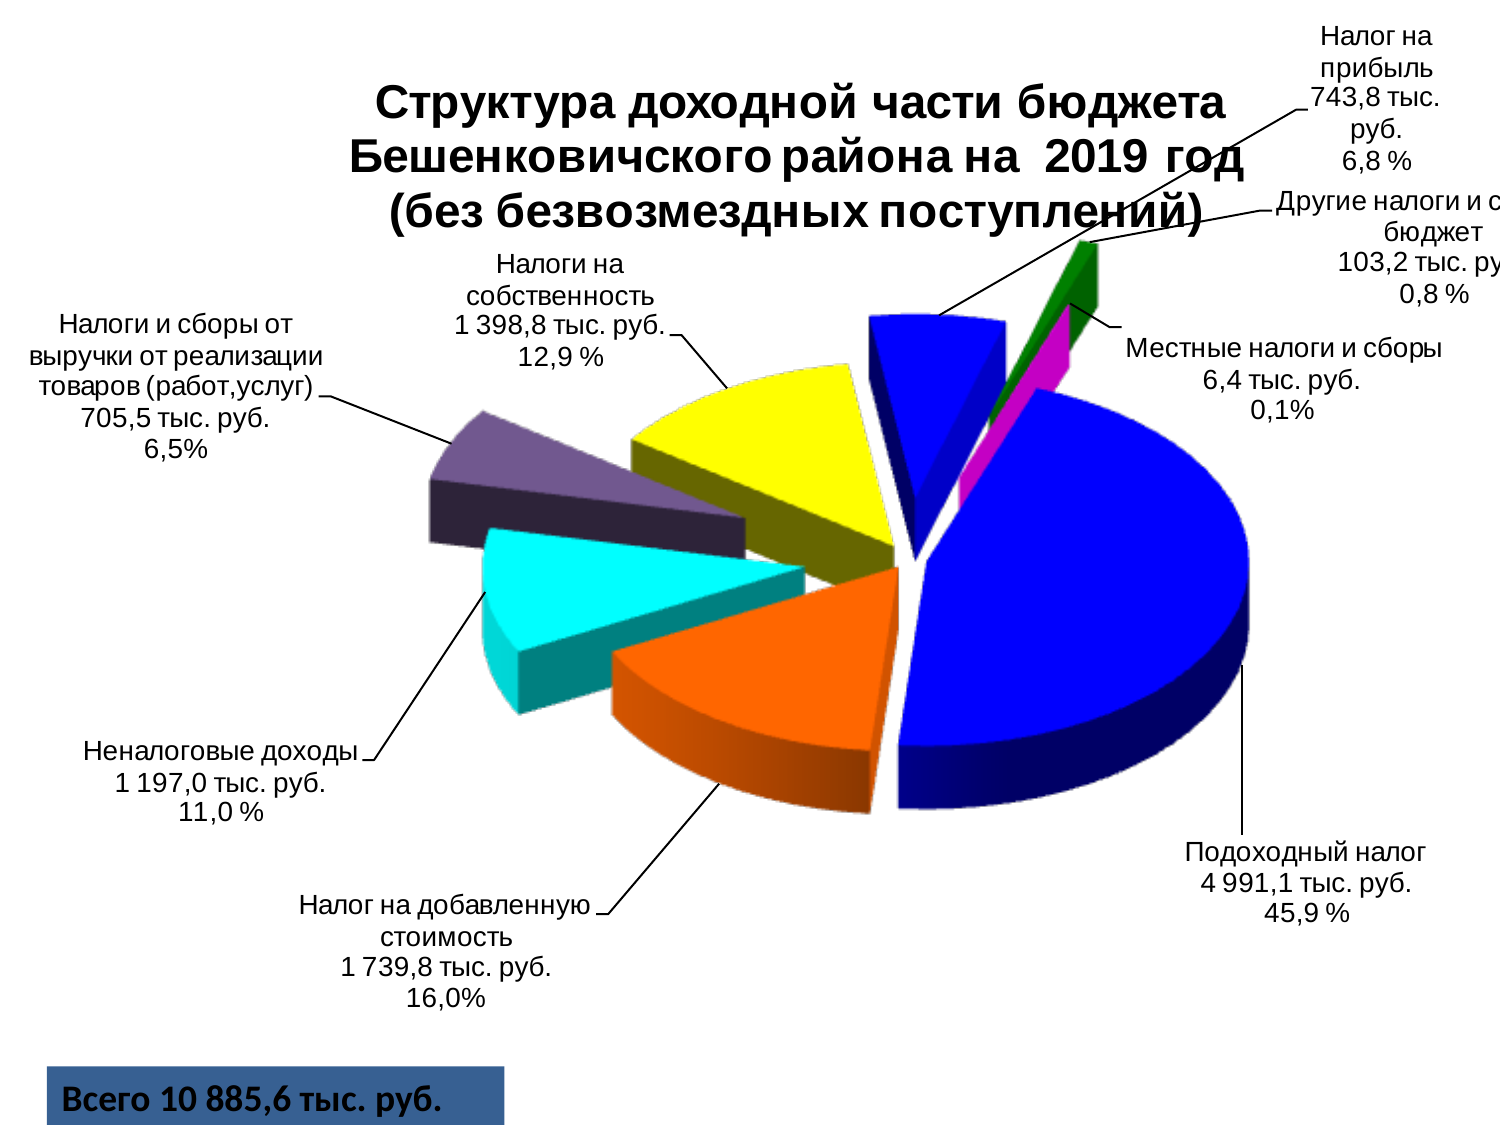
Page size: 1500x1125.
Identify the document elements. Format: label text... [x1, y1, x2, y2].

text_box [0, 0, 1500, 1044]
text_box Всего 10 885,6 тыс. руб. [46, 1066, 505, 1125]
